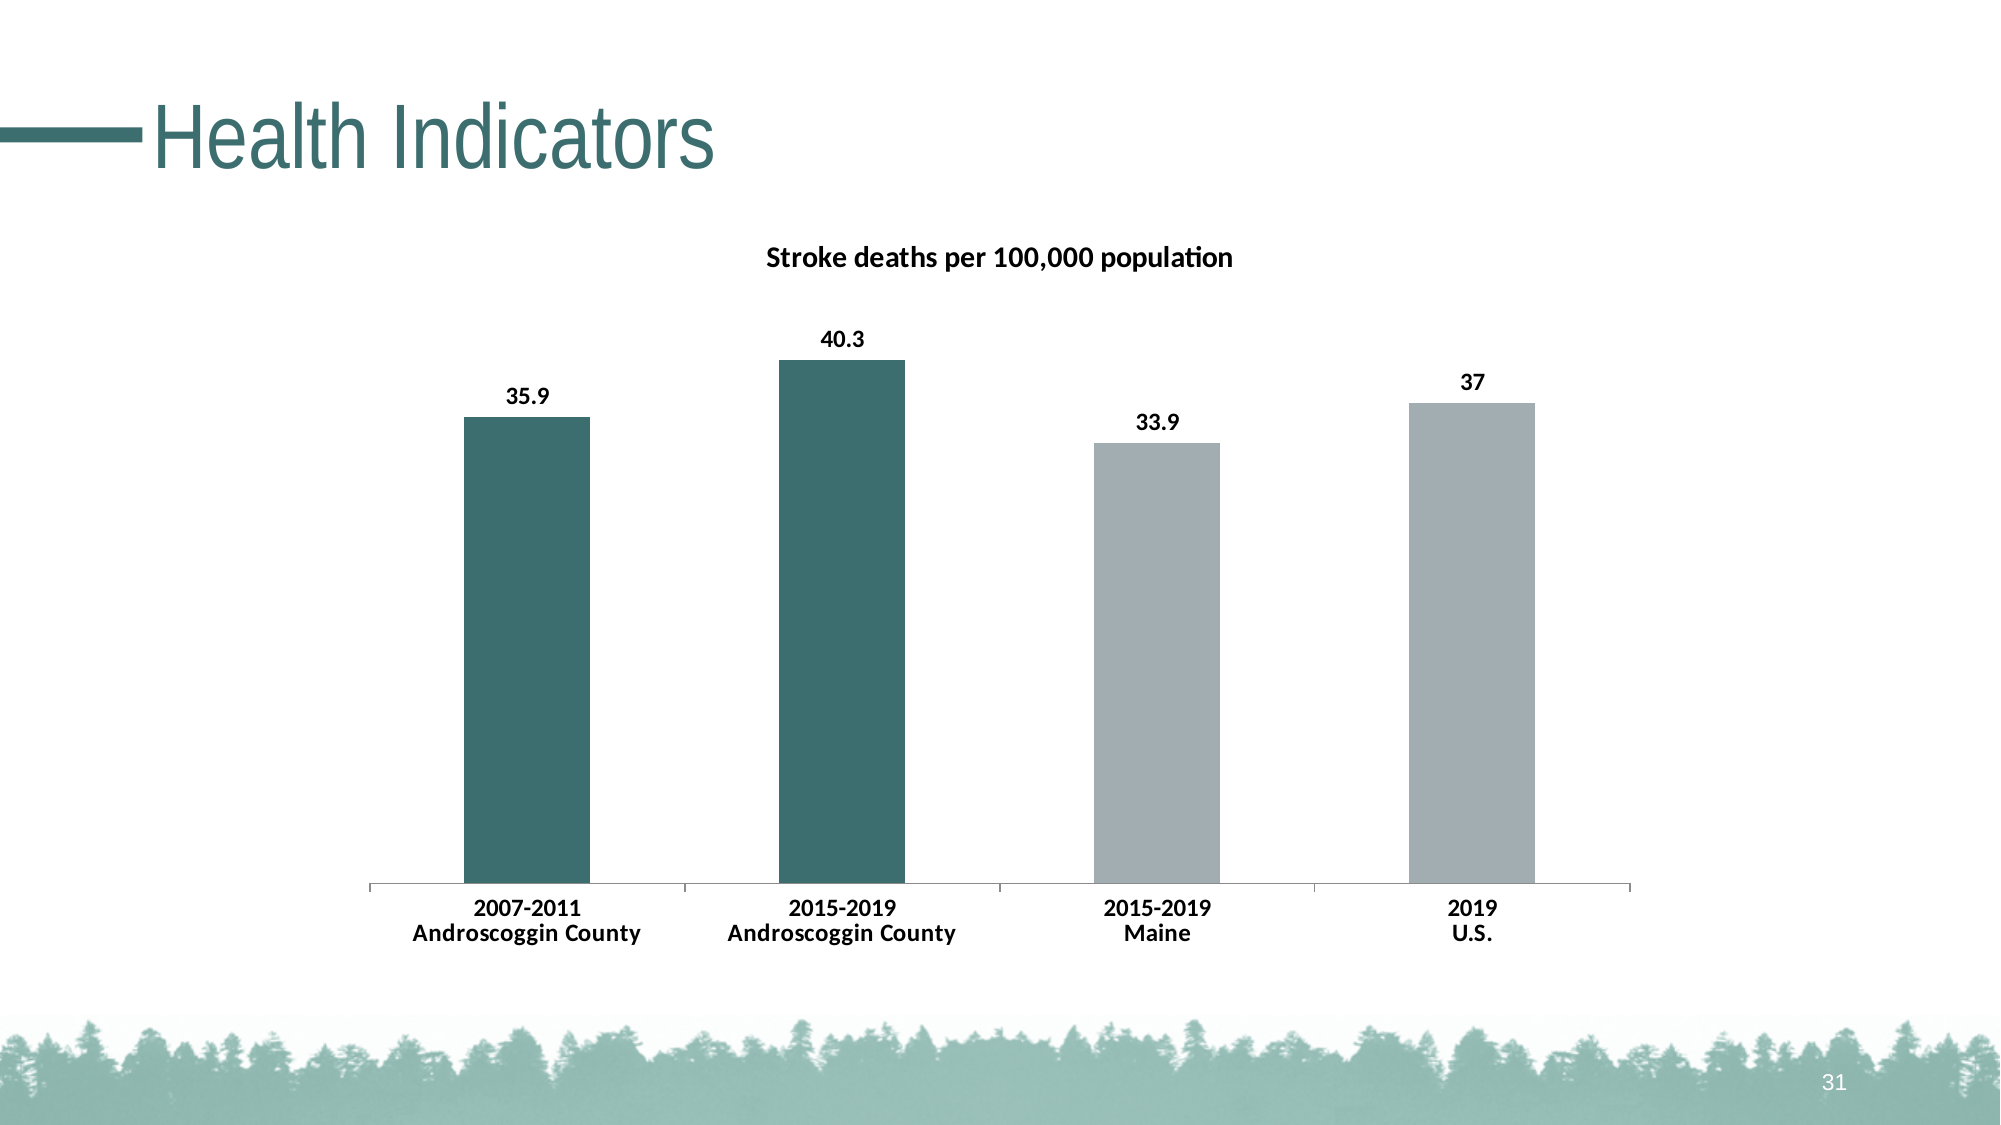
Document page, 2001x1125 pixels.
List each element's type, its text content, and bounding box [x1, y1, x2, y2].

chart [343, 213, 1657, 964]
title Health Indicators [137, 29, 1863, 248]
picture [0, 1015, 2000, 1125]
slide_number 31 [1412, 1042, 1863, 1103]
